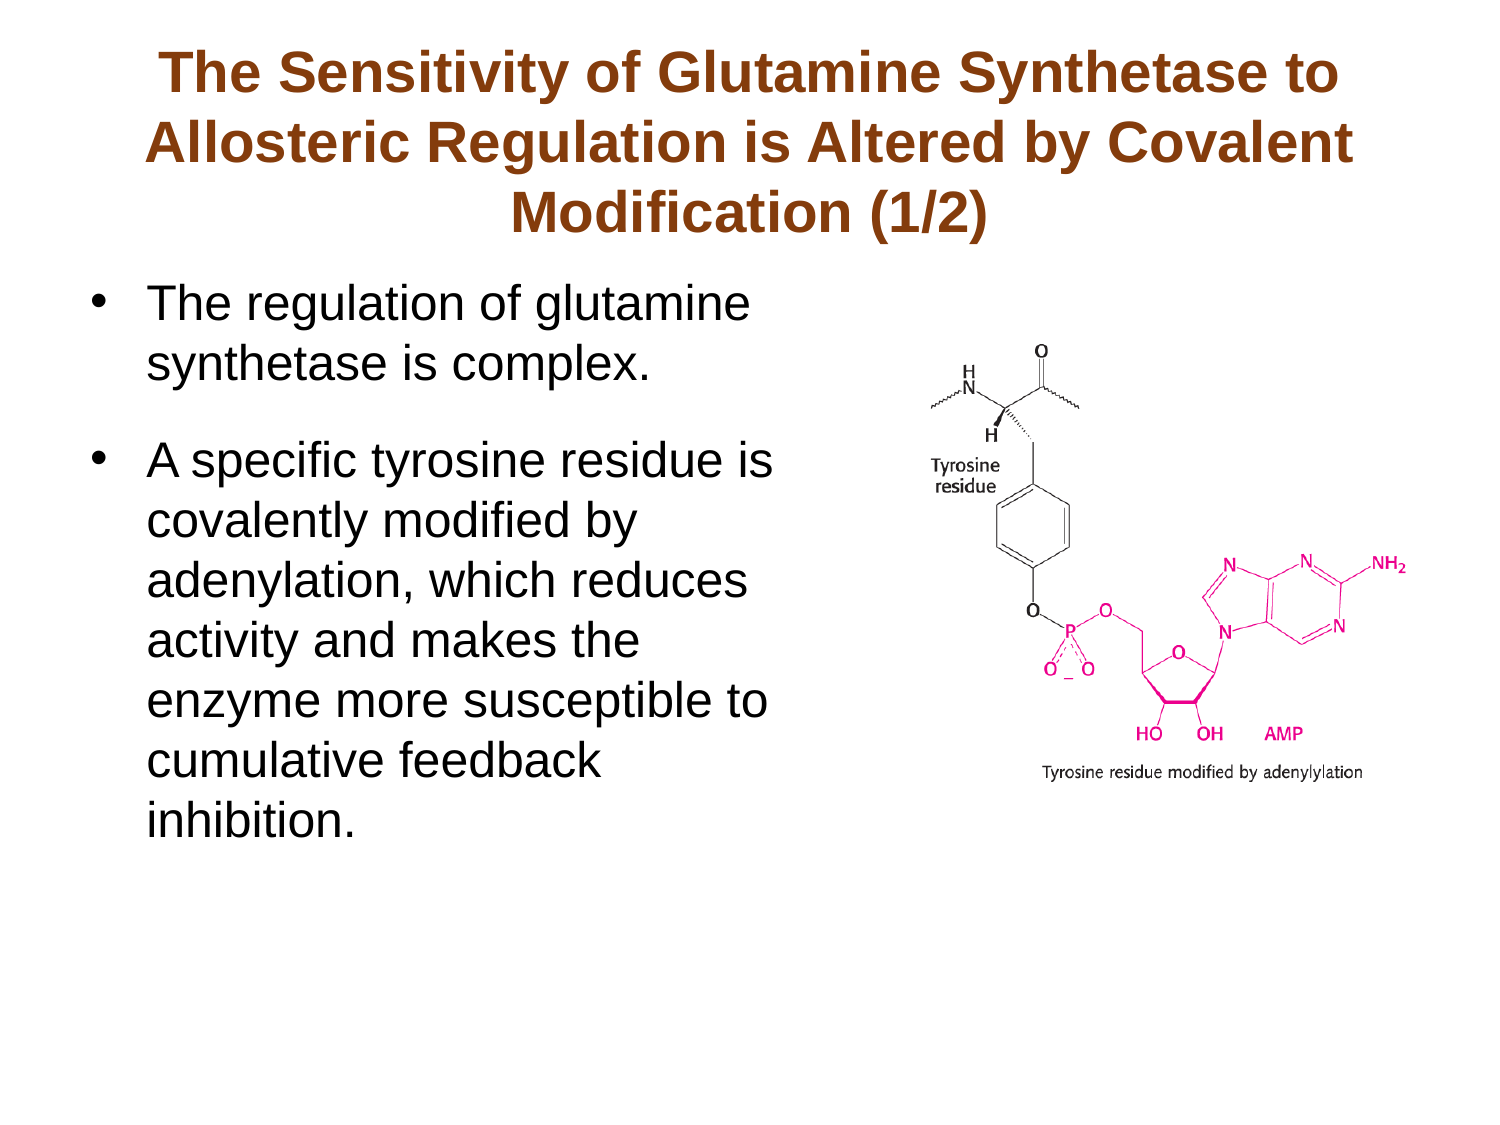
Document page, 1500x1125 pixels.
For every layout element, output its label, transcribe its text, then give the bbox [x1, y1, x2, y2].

picture [872, 341, 1466, 784]
list The regulation of glutamine synthetase is complex. A specific tyrosine residue is covalently modified by adenylation, which reduces activity and makes the enzyme more susceptible to cumulative feedback inhibition. [75, 262, 840, 1020]
title The Sensitivity of Glutamine Synthetase to Allosteric Regulation is Altered by Covalent Modification (1/2) [75, 45, 1425, 233]
